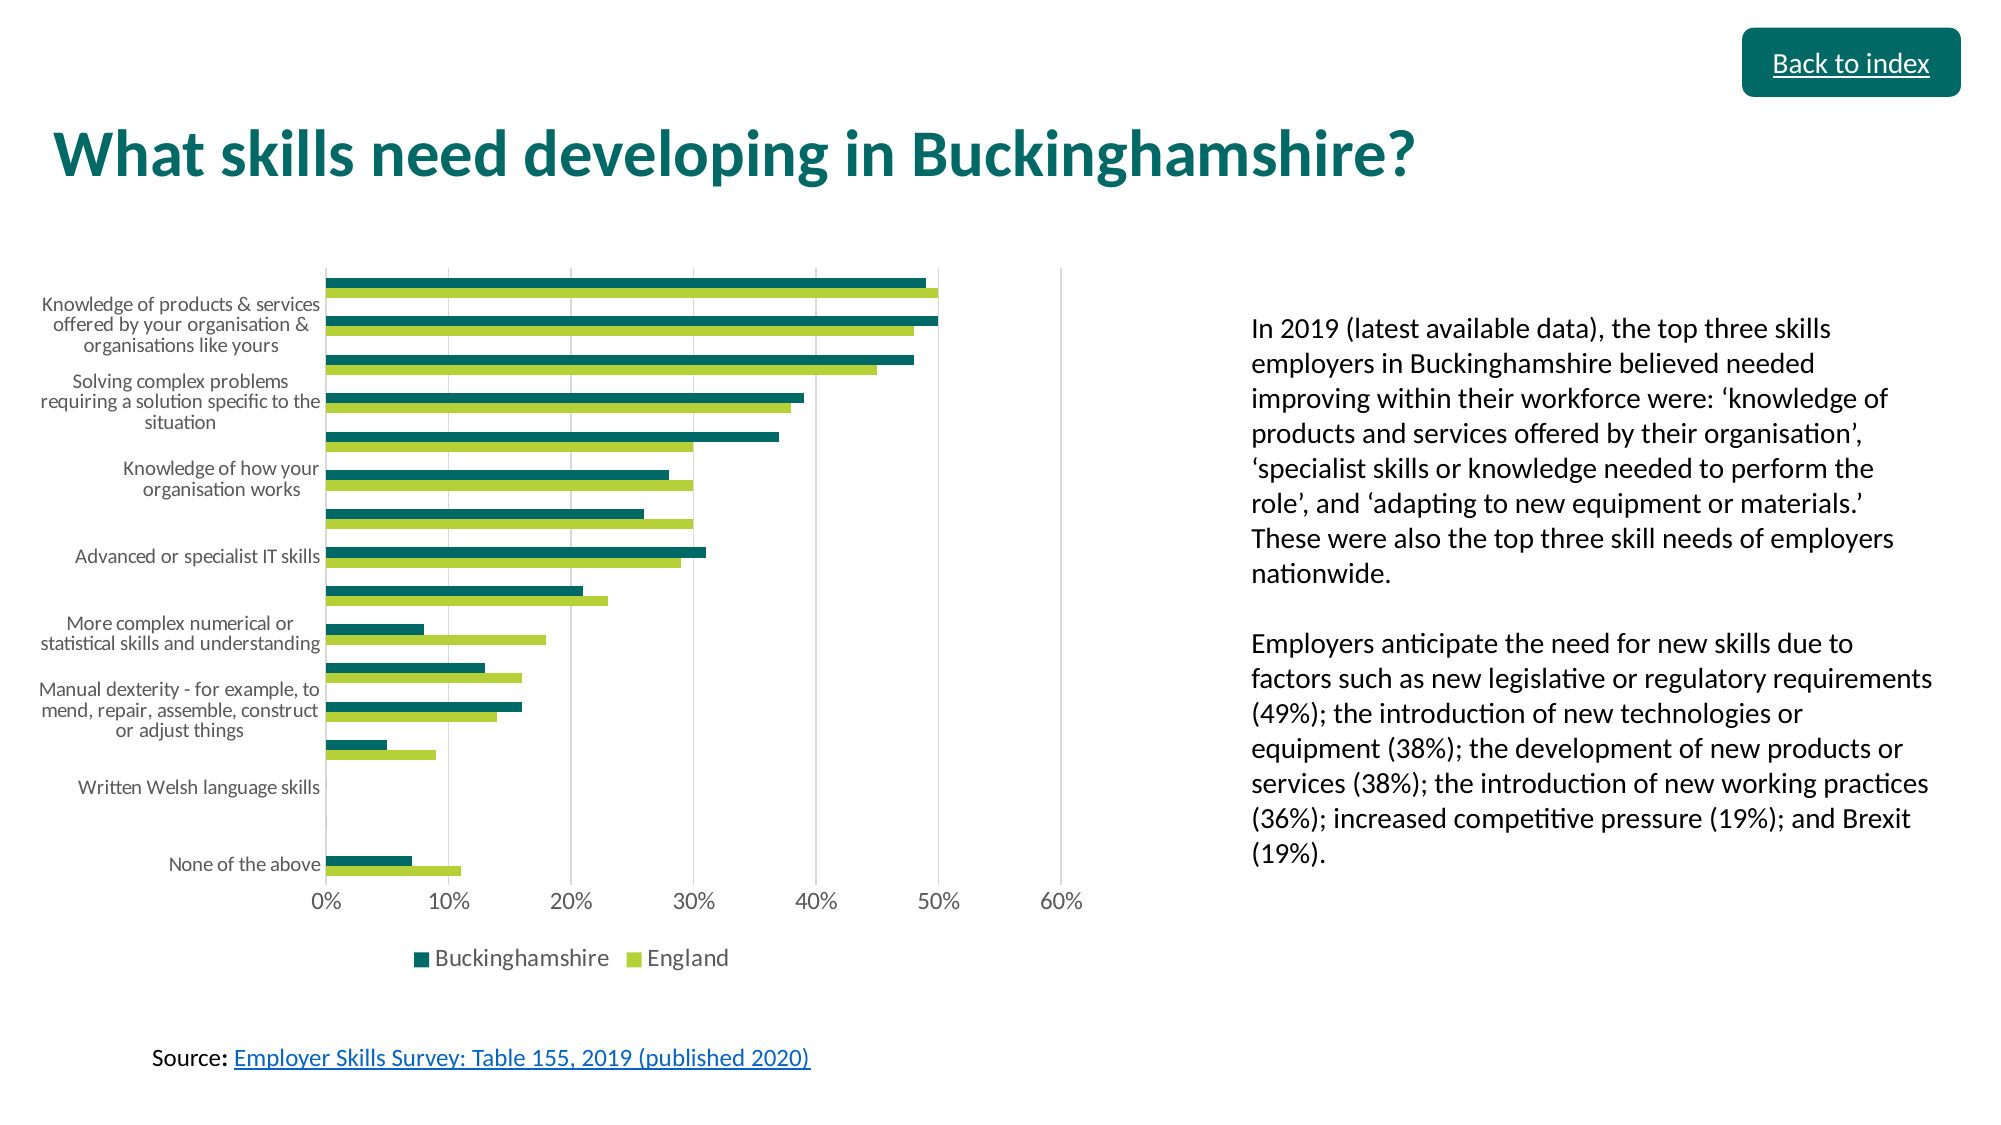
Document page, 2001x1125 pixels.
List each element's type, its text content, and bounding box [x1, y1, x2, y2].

text_box Source: Employer Skills Survey: Table 155, 2019 (published 2020) [137, 1032, 1000, 1079]
chart [38, 253, 1104, 979]
text_box In 2019 (latest available data), the top three skills employers in Buckinghamshire believed needed improving within their workforce were: ‘knowledge of products and services offered by their organisation’, ‘specialist skills or knowledge needed to perform the role’, and ‘adapting to new equipment or materials.’ These were also the top three skill needs of employers nationwide. Employers anticipate the need for new skills due to factors such as new legislative or regulatory requirements (49%); the introduction of new technologies or equipment (38%); the development of new products or services (38%); the introduction of new working practices (36%); increased competitive pressure (19%); and Brexit (19%). [1236, 302, 1951, 877]
title What skills need developing in Buckinghamshire? [38, 46, 1764, 264]
text_box Back to index [1741, 26, 1963, 98]
